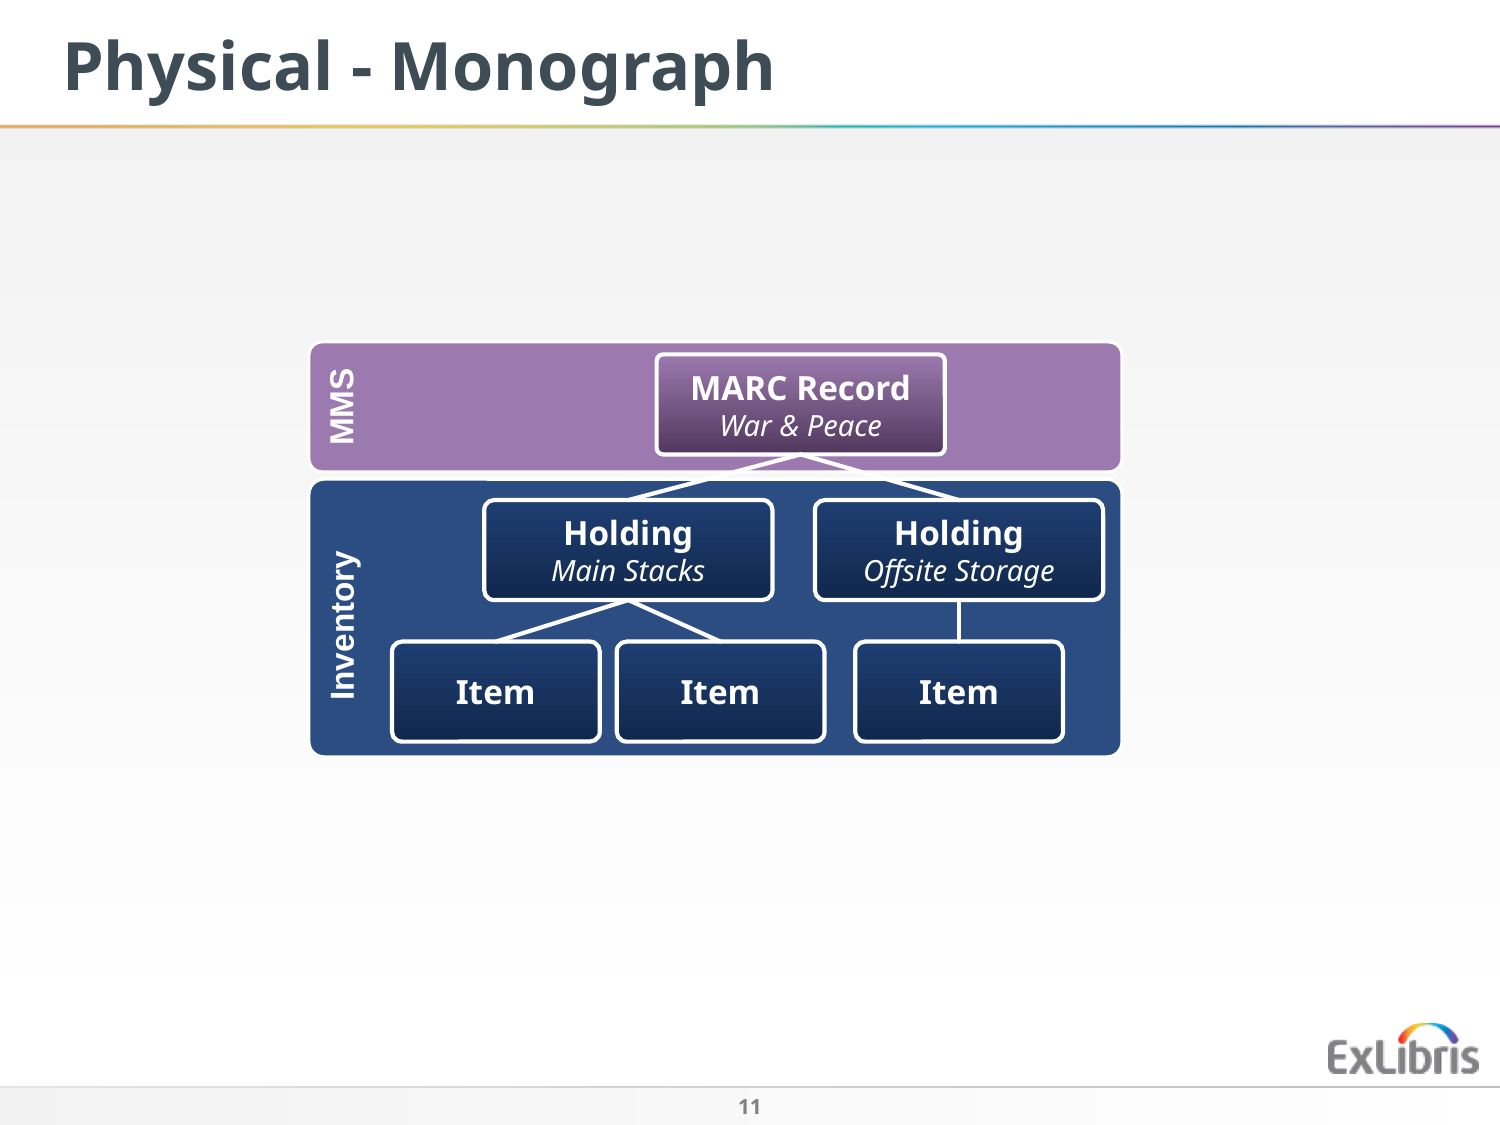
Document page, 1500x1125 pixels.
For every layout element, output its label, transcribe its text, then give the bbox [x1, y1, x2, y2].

title Physical - Monograph [47, 19, 1488, 108]
picture [0, 121, 1500, 136]
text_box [628, 454, 798, 501]
text_box Inventory [308, 479, 1122, 757]
text_box Holding Offsite Storage [814, 500, 1104, 601]
picture [1327, 1022, 1479, 1077]
text_box Item [855, 641, 1063, 742]
text_box Holding Main Stacks [484, 500, 773, 601]
text_box MARC Record War & Peace [656, 354, 945, 452]
text_box Item [392, 641, 600, 742]
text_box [800, 454, 960, 501]
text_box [628, 599, 721, 642]
text_box MMS [308, 341, 1122, 472]
text_box Item [616, 641, 825, 742]
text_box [495, 599, 627, 642]
